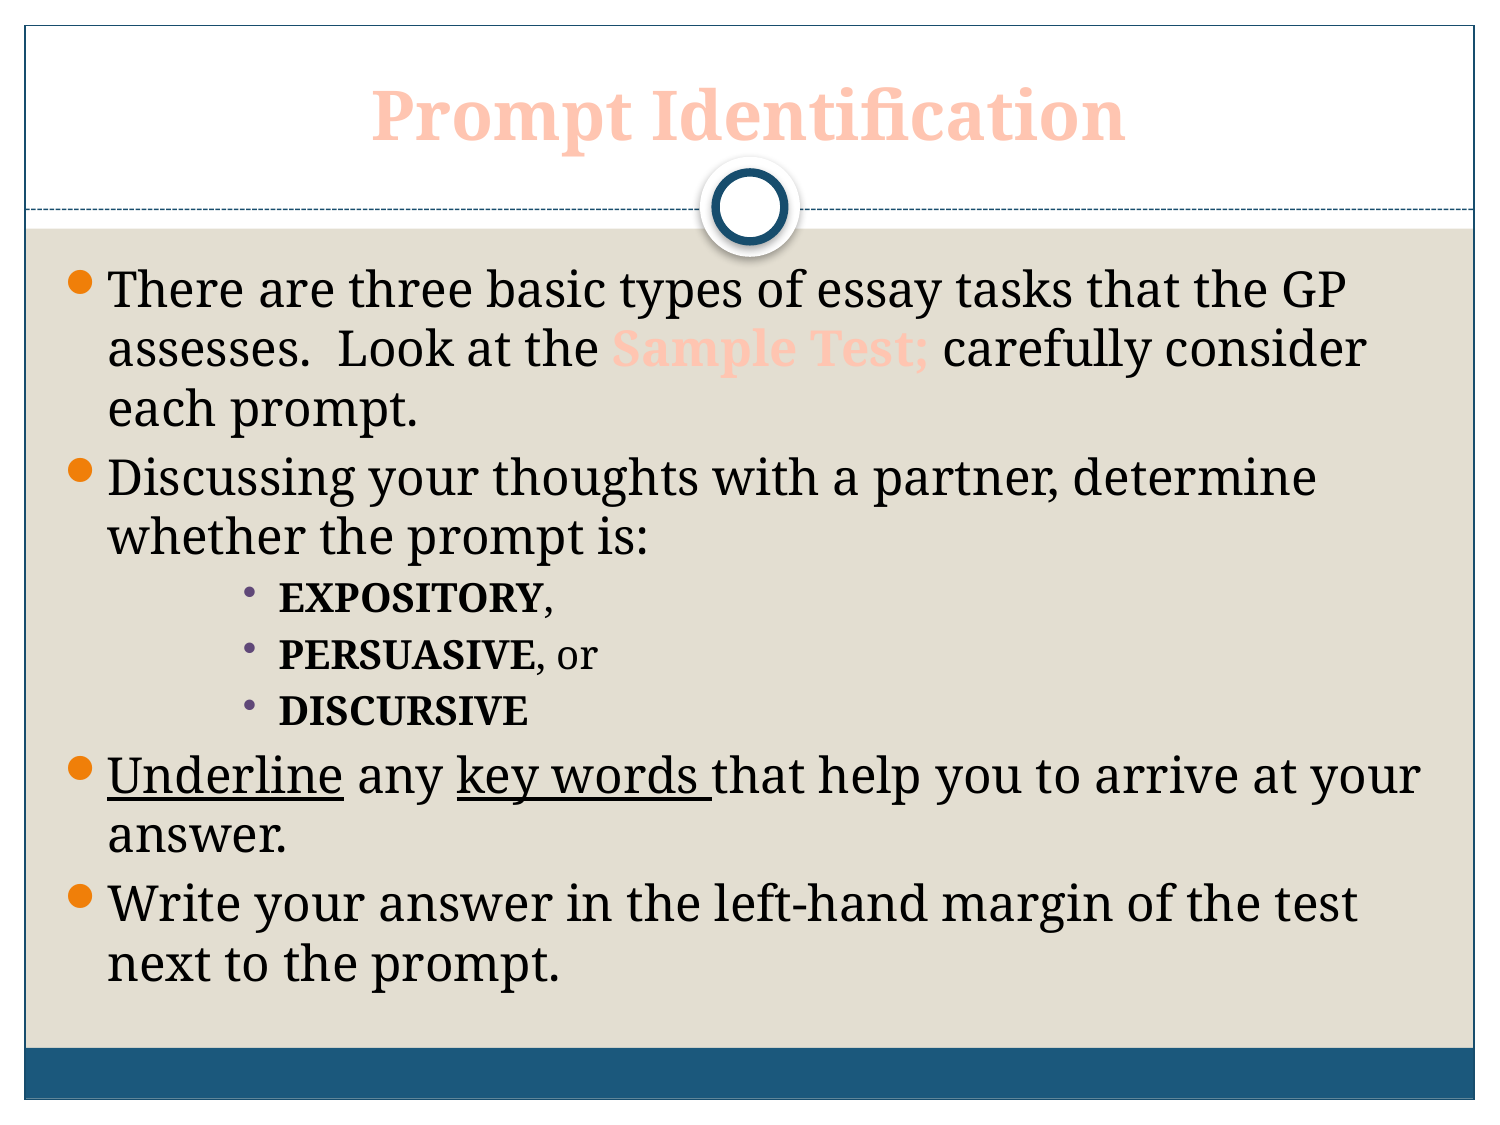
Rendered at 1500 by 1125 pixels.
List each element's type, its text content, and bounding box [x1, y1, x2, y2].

list There are three basic types of essay tasks that the GP assesses. Look at the Sample Test; carefully consider each prompt. Discussing your thoughts with a partner, determine whether the prompt is: EXPOSITORY, PERSUASIVE, or DISCURSIVE Underline any key words that help you to arrive at your answer. Write your answer in the left-hand margin of the test next to the prompt. [49, 250, 1445, 1001]
title Prompt Identification [49, 37, 1450, 163]
